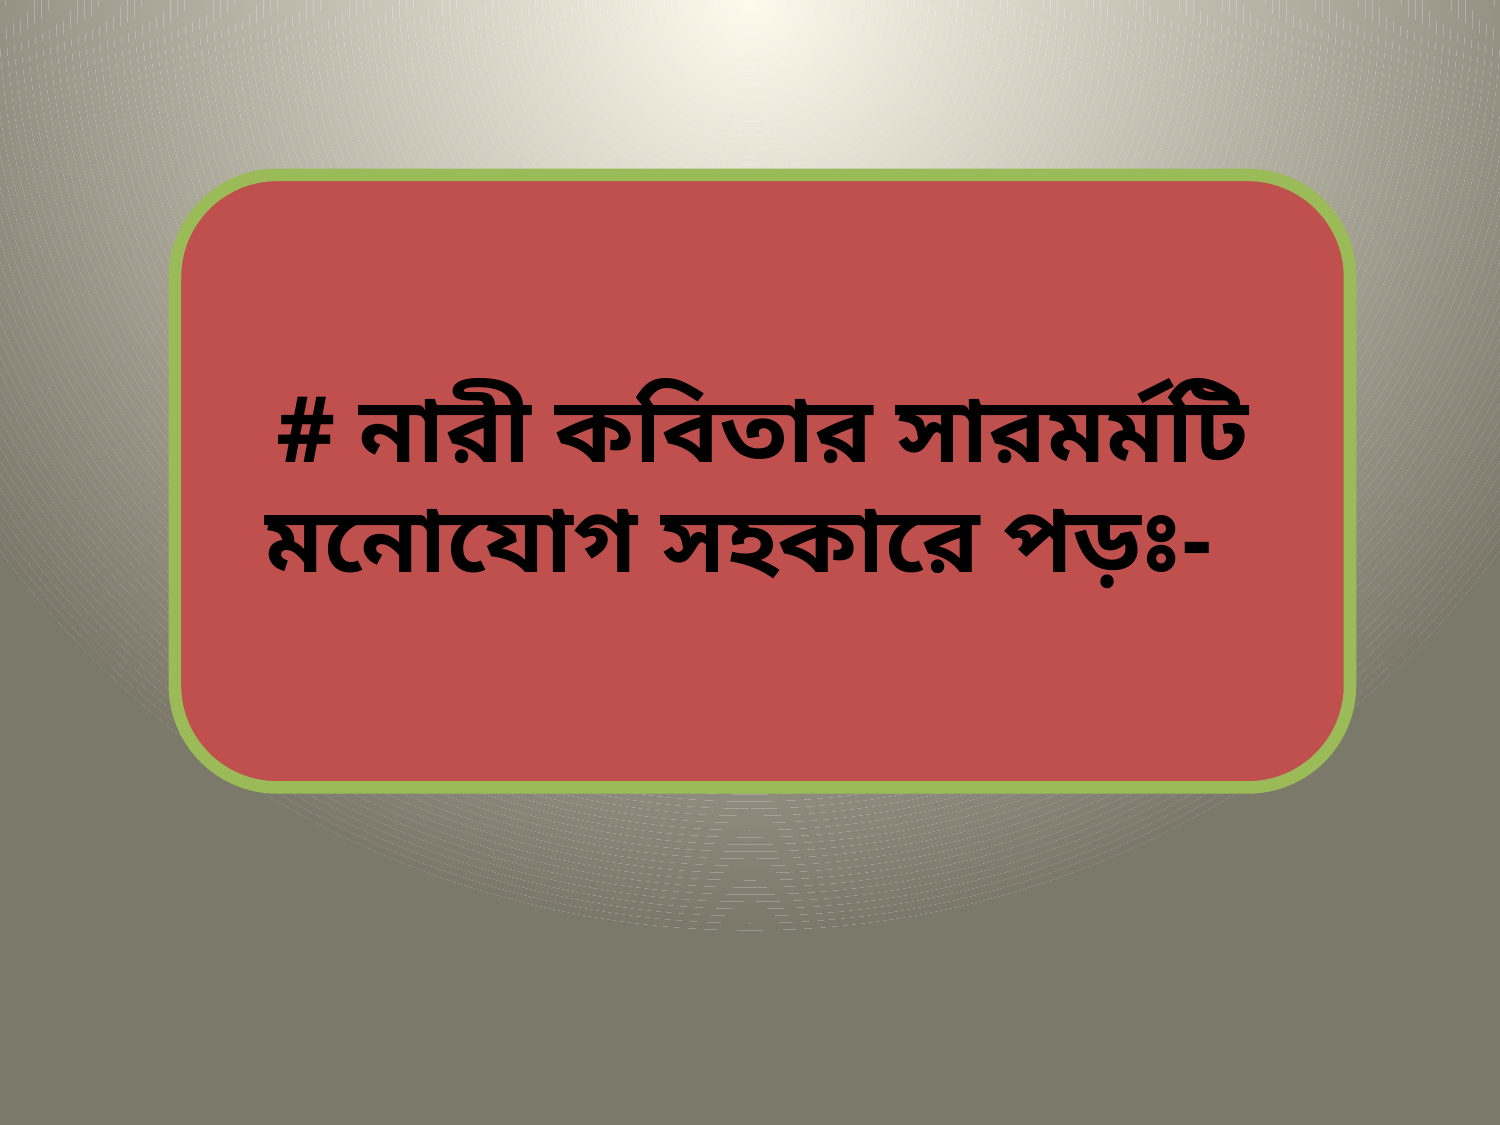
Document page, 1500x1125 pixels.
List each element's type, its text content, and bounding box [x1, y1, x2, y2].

text_box # নারী কবিতার সারমর্মটি মনোযোগ সহকারে পড়ঃ- [172, 172, 1353, 790]
